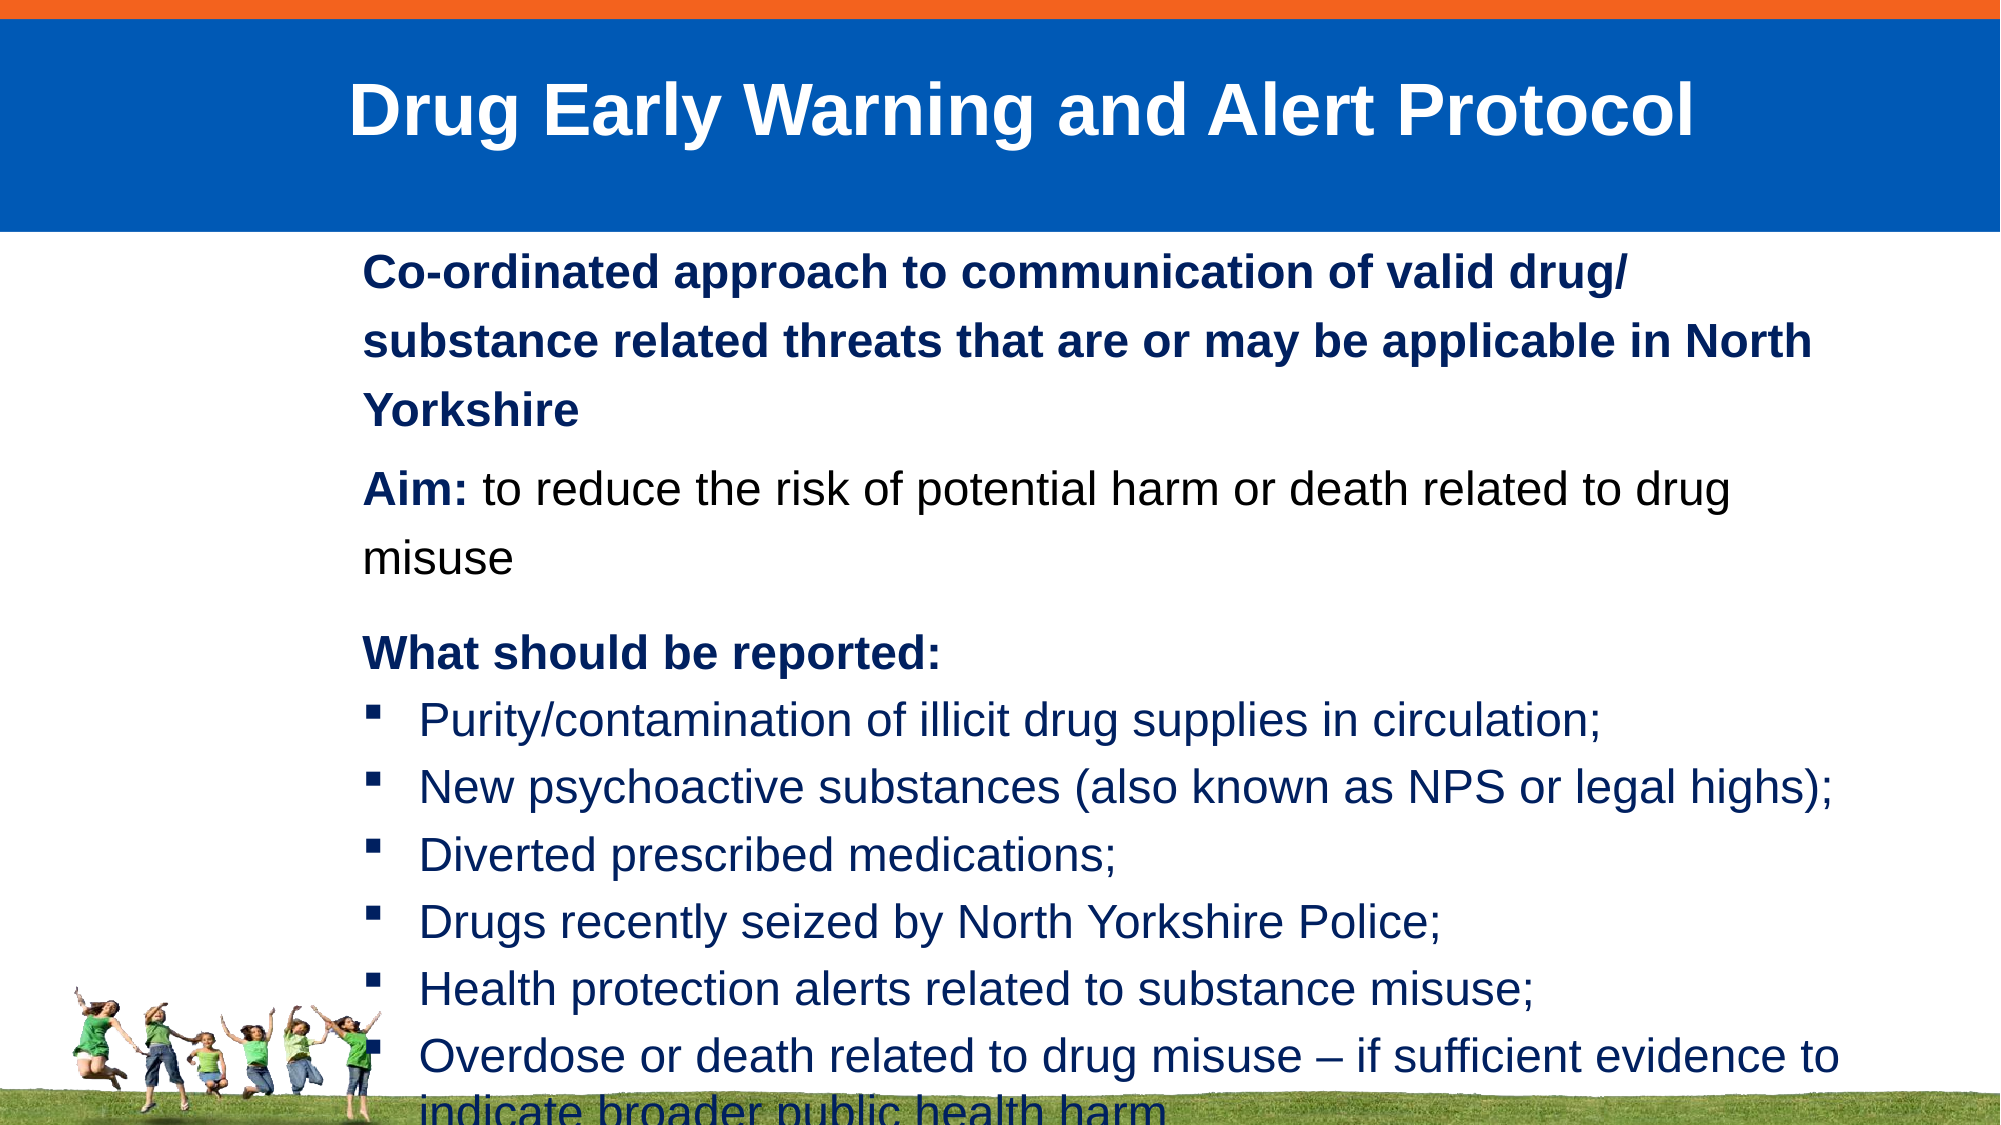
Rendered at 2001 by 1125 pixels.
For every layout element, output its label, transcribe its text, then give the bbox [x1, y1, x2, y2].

title Drug Early Warning and Alert Protocol [324, 11, 1721, 200]
picture [0, 983, 347, 1125]
list Co-ordinated approach to communication of valid drug/ substance related threats that are or may be applicable in North Yorkshire Aim: to reduce the risk of potential harm or death related to drug misuse What should be reported: Purity/contamination of illicit drug supplies in circulation; New psychoactive substances (also known as NPS or legal highs); Diverted prescribed medications; Drugs recently seized by North Yorkshire Police; Health protection alerts related to substance misuse; Overdose or death related to drug misuse – if sufficient evidence to indicate broader public health harm [347, 222, 1895, 1125]
picture [1895, 983, 2000, 1125]
